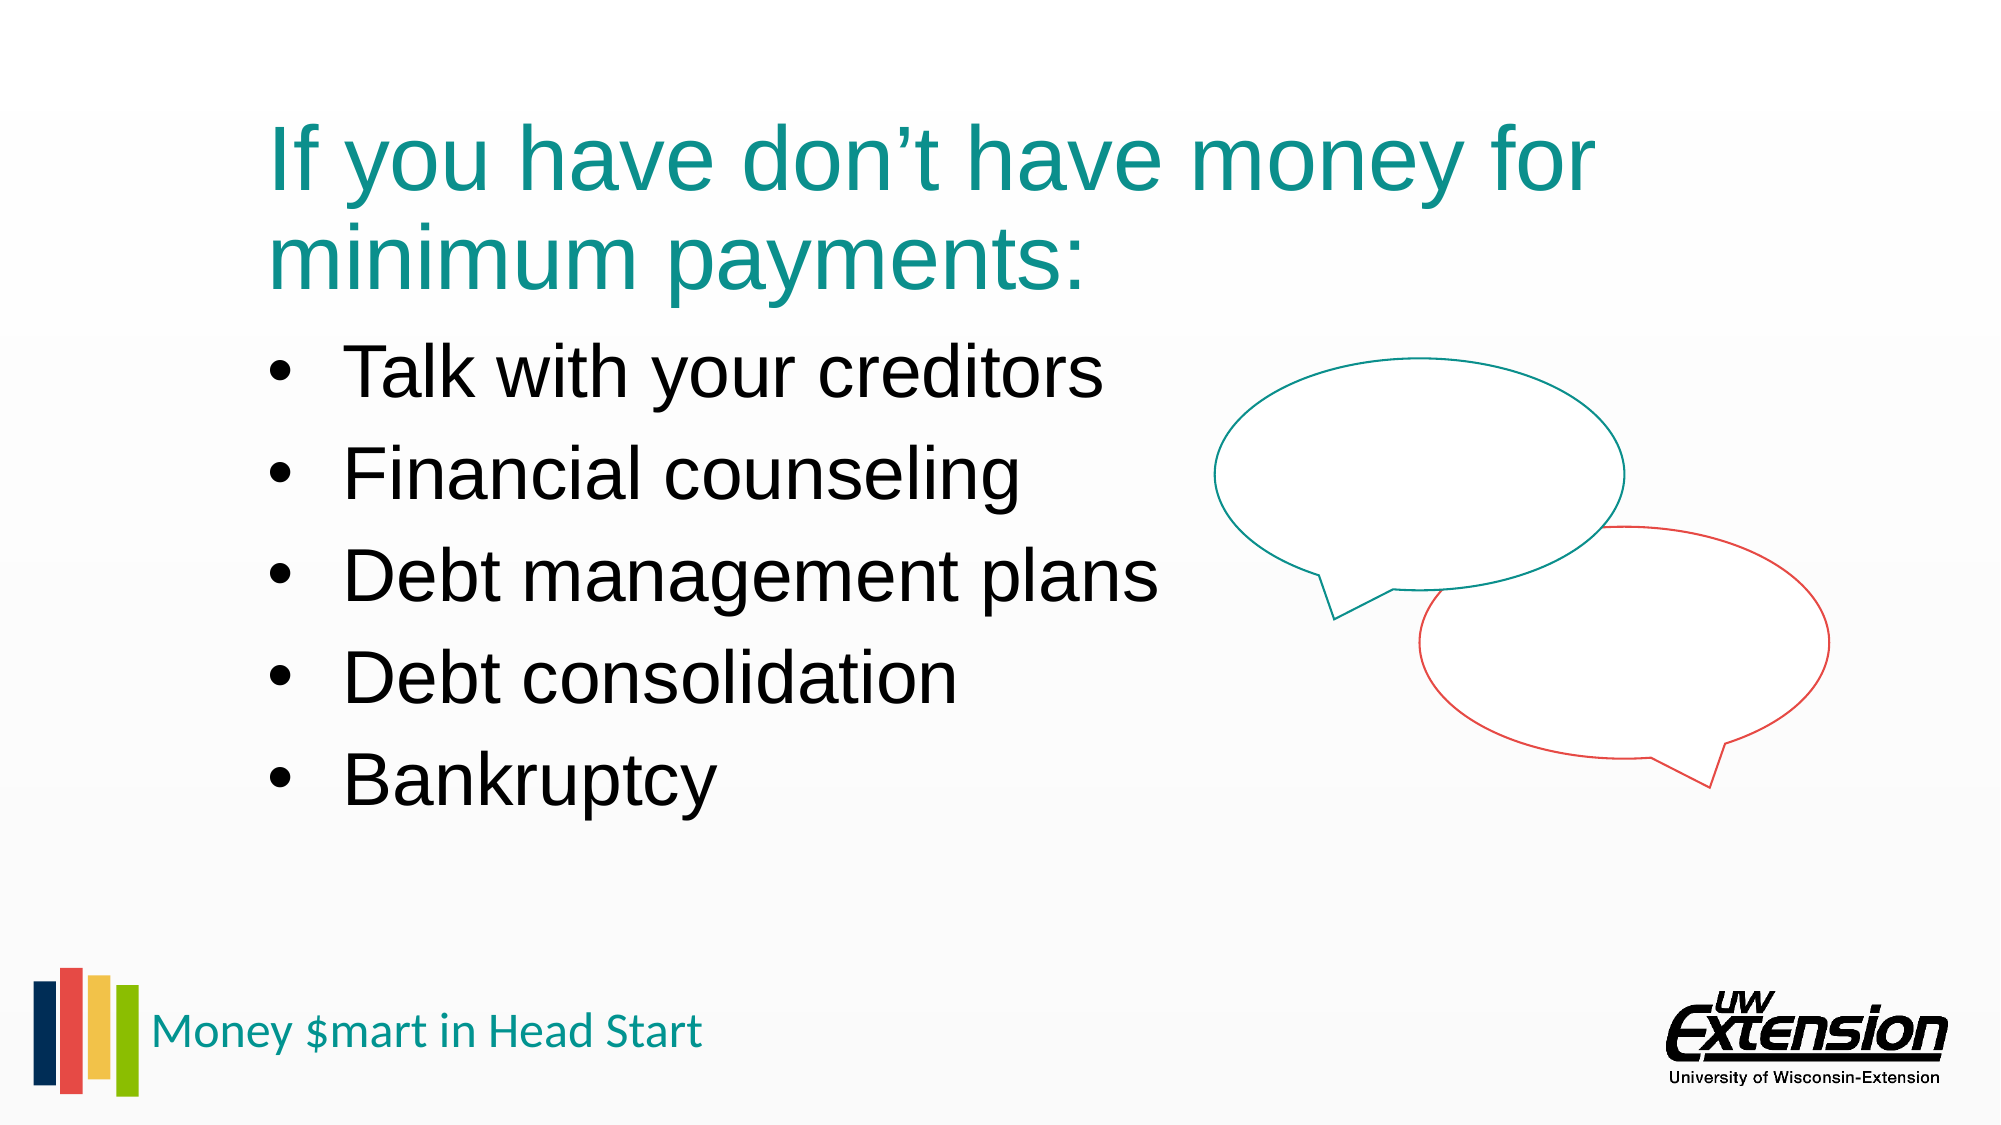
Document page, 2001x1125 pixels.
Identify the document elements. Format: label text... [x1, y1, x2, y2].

title If you have don’t have money for minimum payments: [252, 101, 1863, 319]
text_box [1213, 357, 1626, 621]
list Talk with your creditors Financial counseling Debt management plans Debt consolidation Bankruptcy [252, 325, 1978, 1040]
text_box [1418, 525, 1831, 790]
picture [1666, 1040, 1948, 1086]
